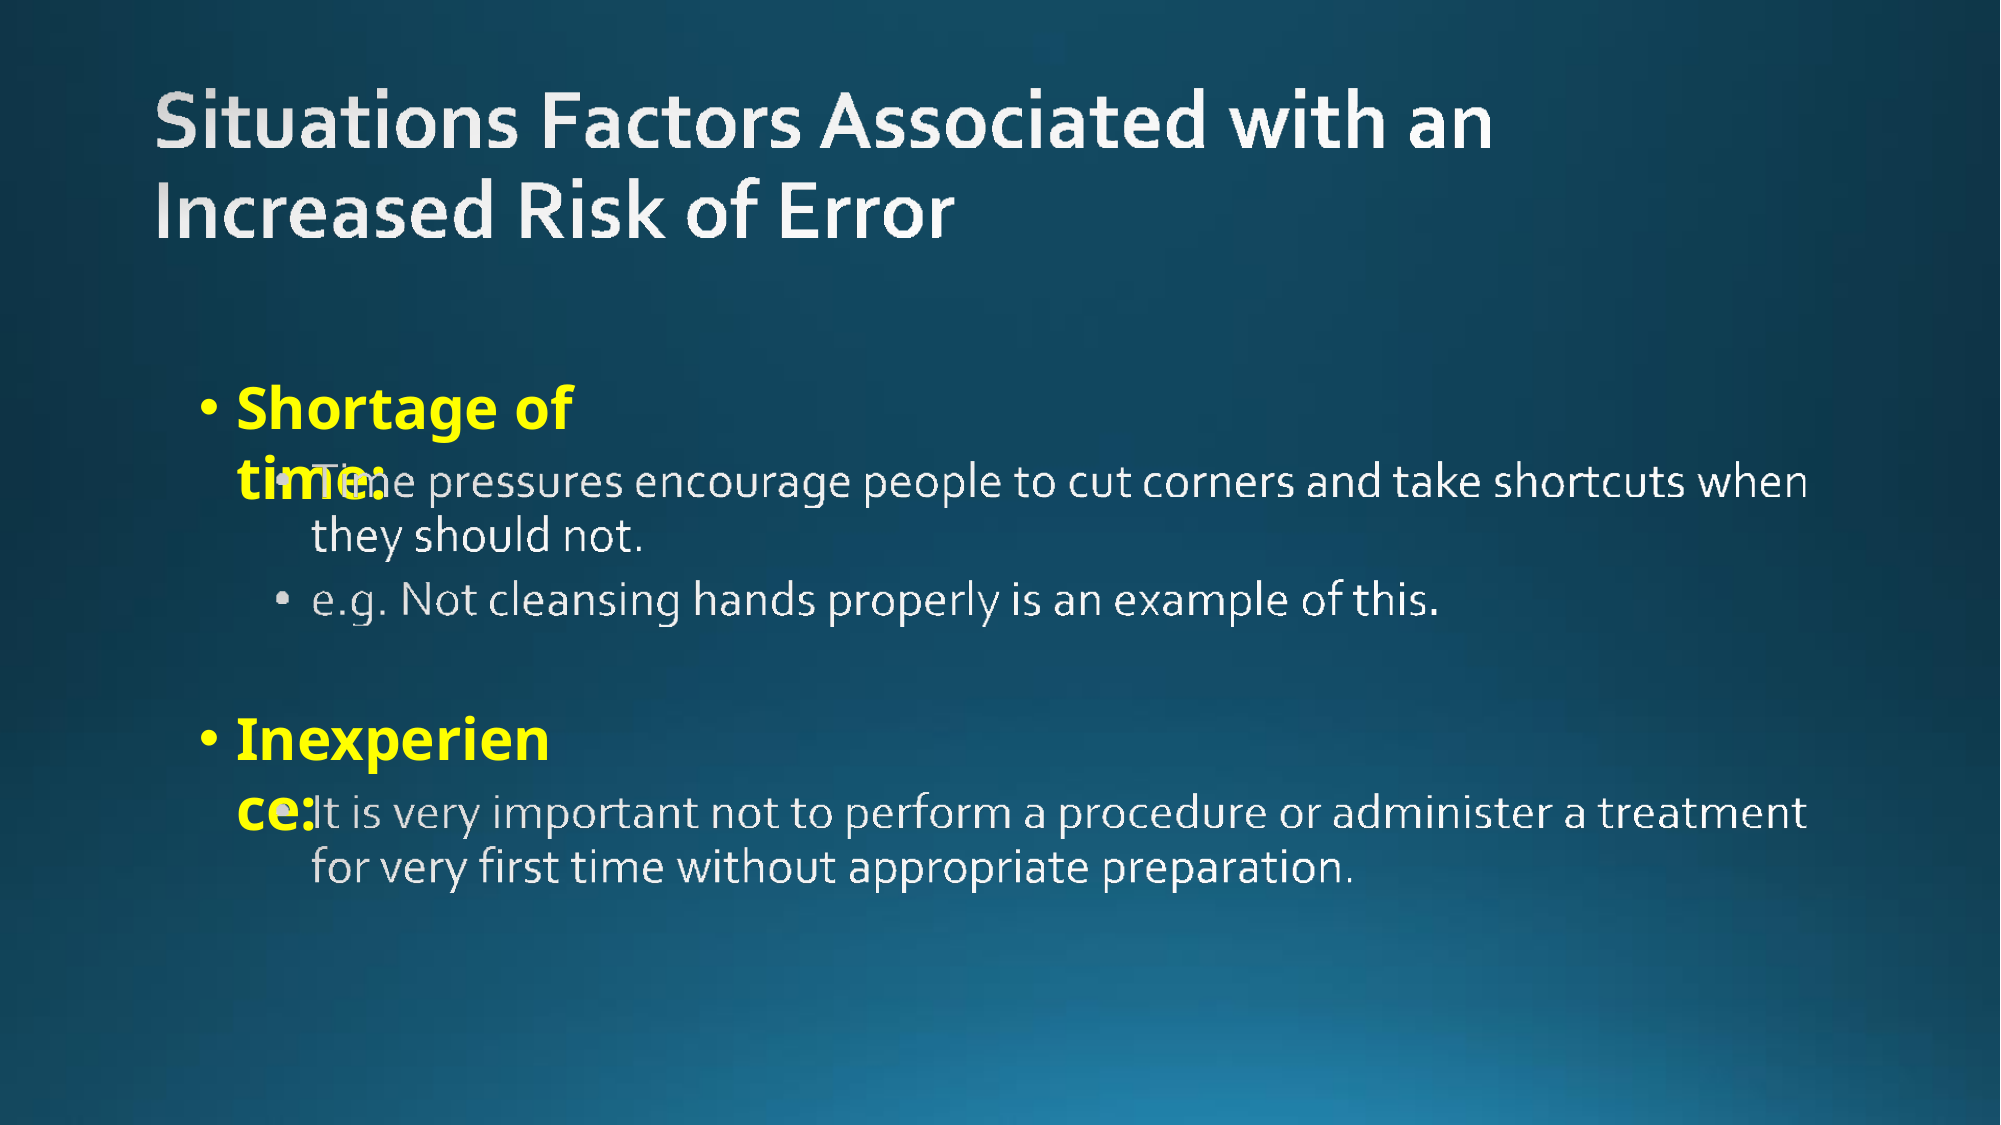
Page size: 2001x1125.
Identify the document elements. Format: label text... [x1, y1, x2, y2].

text_box Inexperience: [196, 702, 579, 843]
text_box [276, 803, 289, 816]
text_box [276, 472, 289, 485]
text_box [1393, 460, 1806, 497]
text_box [313, 581, 477, 627]
text_box [276, 590, 289, 604]
text_box [311, 514, 641, 562]
text_box Shortage of time: [196, 371, 680, 512]
text_box [1144, 460, 1379, 497]
picture [0, 0, 2000, 1125]
text_box [311, 845, 1352, 893]
text_box [490, 578, 1426, 627]
text_box [158, 176, 955, 238]
text_box [157, 87, 1490, 148]
text_box [312, 460, 1131, 508]
text_box [315, 791, 1807, 839]
